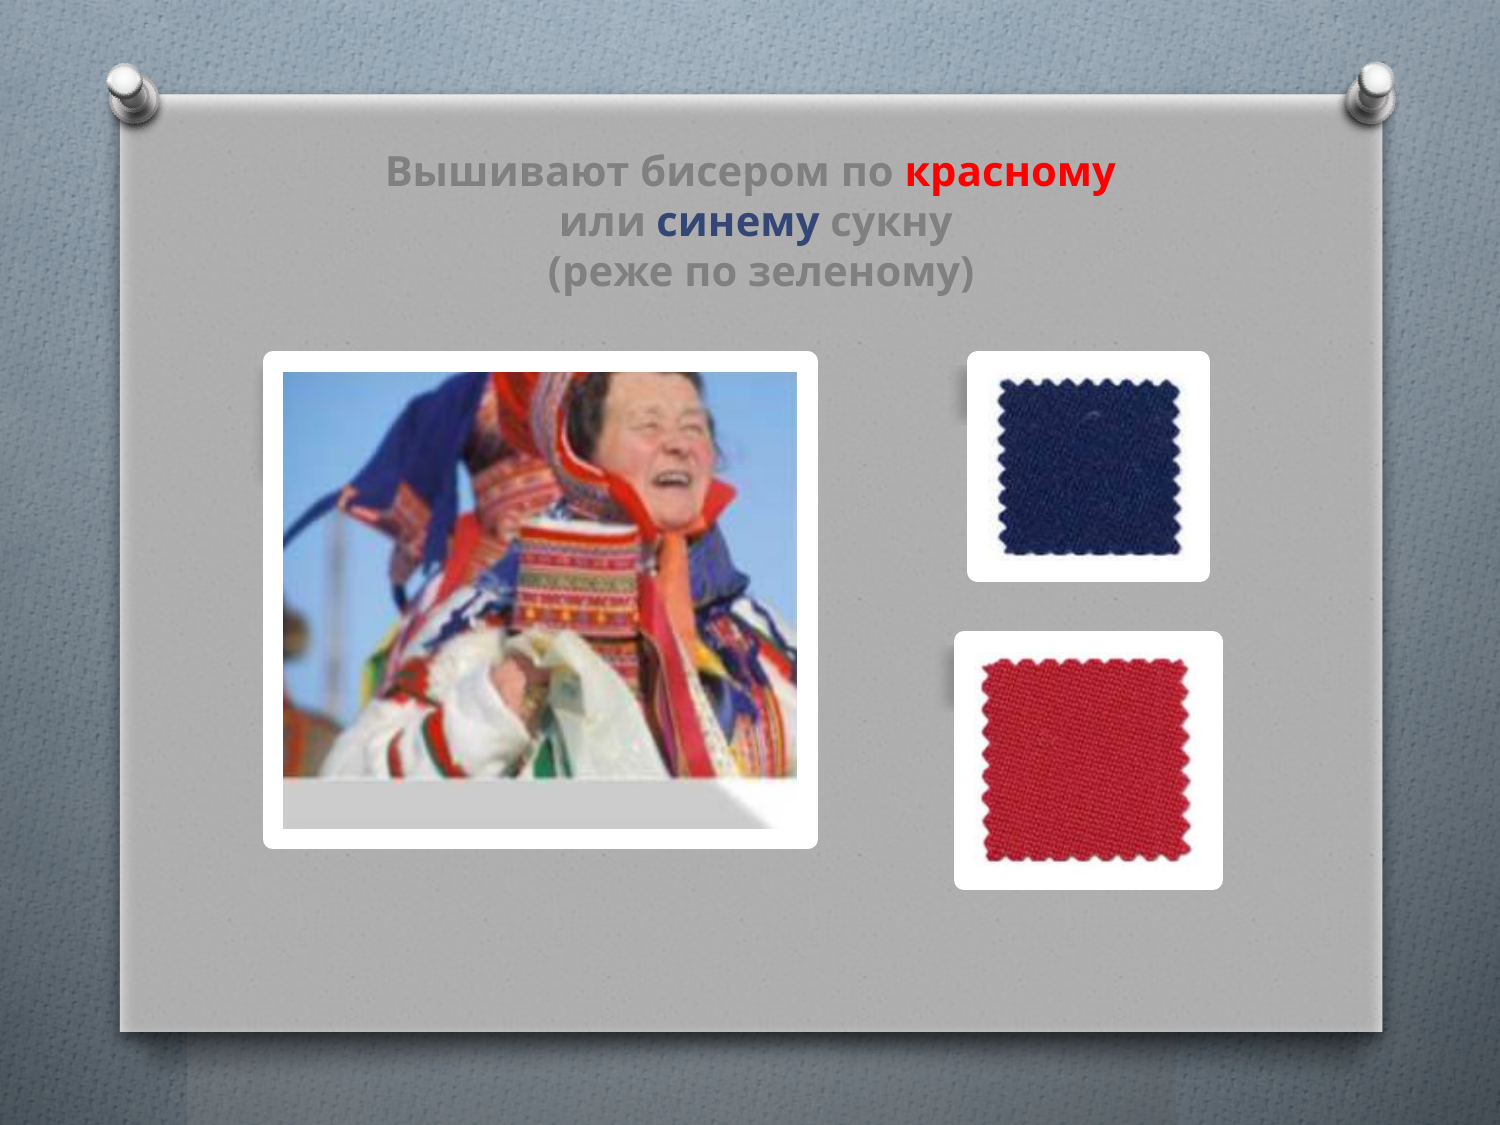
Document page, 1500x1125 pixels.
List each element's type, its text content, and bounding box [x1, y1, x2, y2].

picture [987, 371, 1190, 562]
picture [974, 651, 1203, 870]
picture [283, 371, 798, 829]
picture [1317, 35, 1439, 156]
text_box Вышивают бисером по красному или синему сукну (реже по зеленому) [242, 137, 1270, 303]
picture [75, 29, 198, 153]
